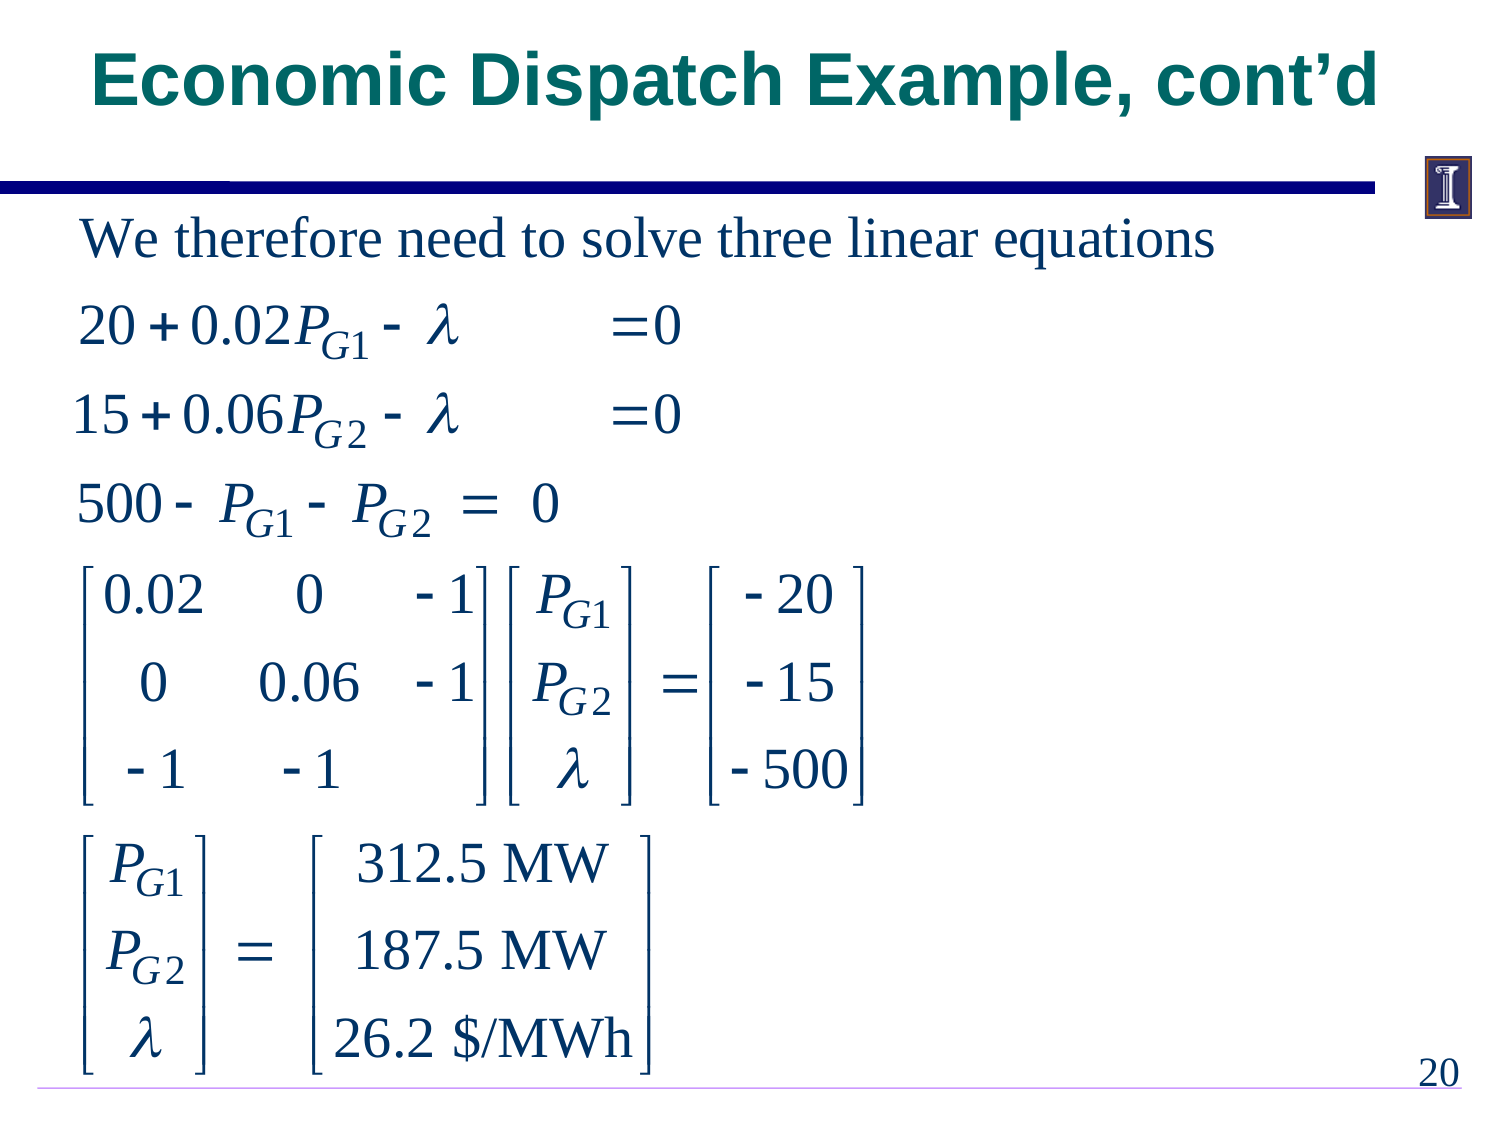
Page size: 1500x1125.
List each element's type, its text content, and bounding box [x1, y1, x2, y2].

text_box 19 [1162, 1037, 1475, 1113]
picture [1424, 156, 1472, 219]
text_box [74, 209, 1222, 1081]
title Economic Dispatch Example, cont’d [74, 12, 1426, 151]
